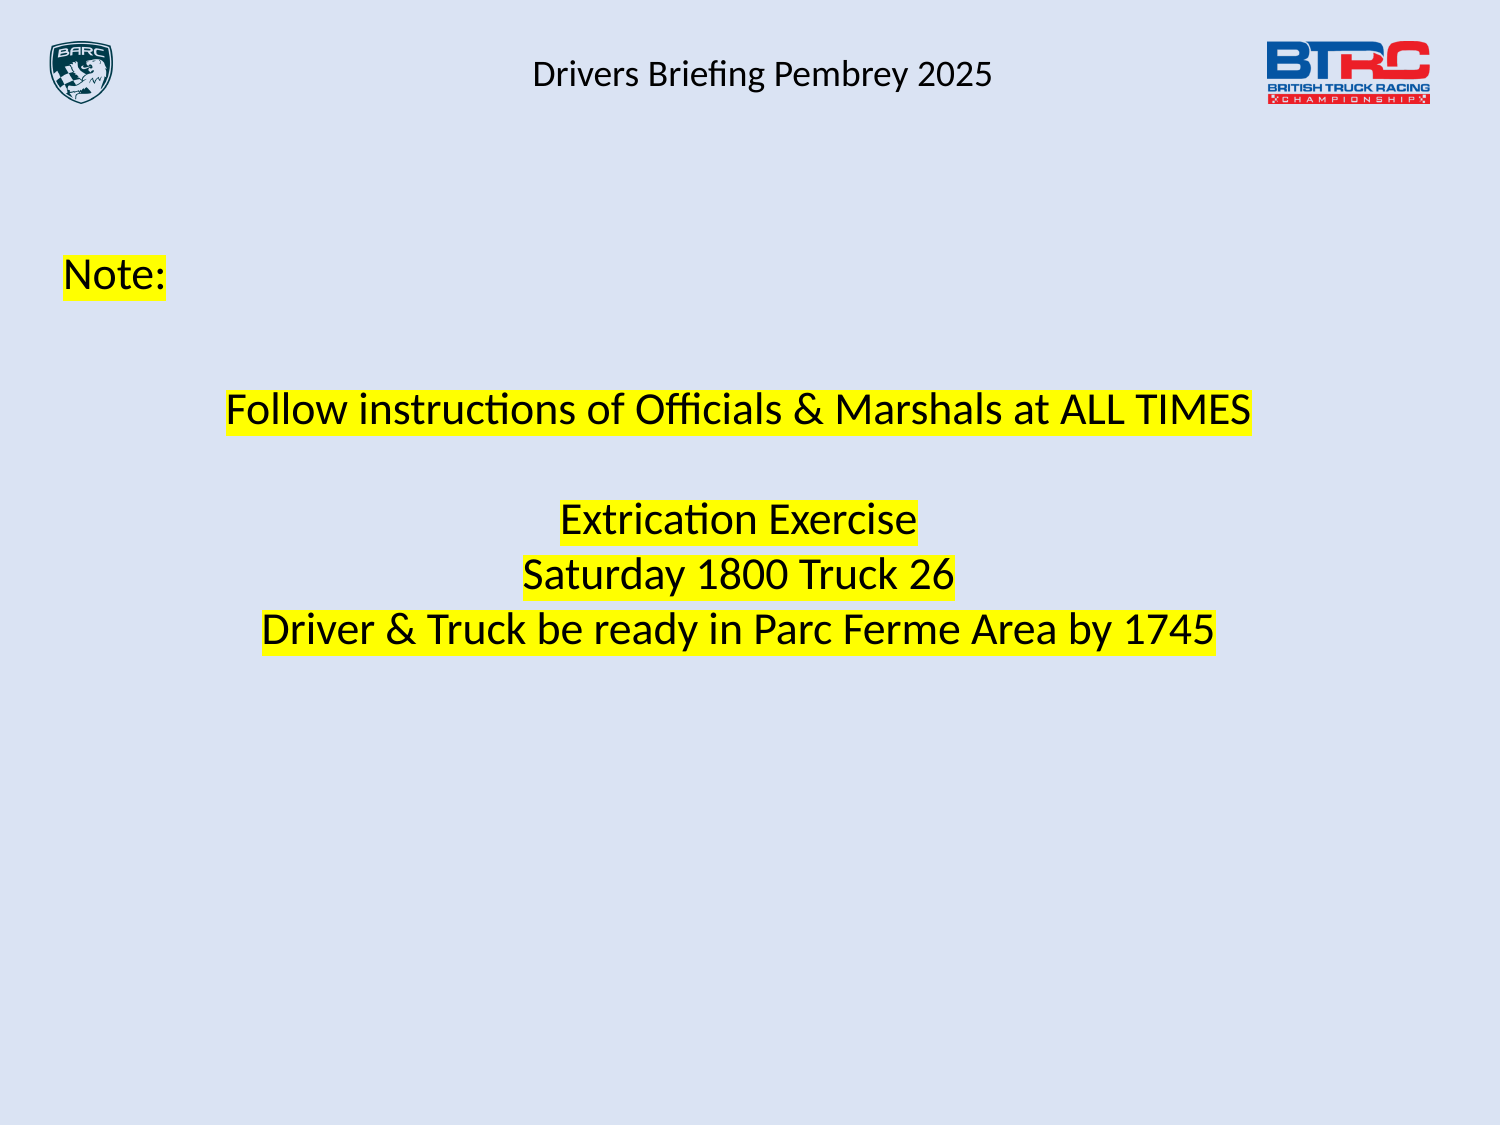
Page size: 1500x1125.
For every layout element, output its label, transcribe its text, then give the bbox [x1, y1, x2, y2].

picture [85, 41, 114, 104]
text_box Note: Follow instructions of Officials & Marshals at ALL TIMES Extrication Exercise Saturday 1800 Truck 26 Driver & Truck be ready in Parc Ferme Area by 1745 [48, 236, 1430, 661]
text_box Drivers Briefing Pembrey 2025 [438, 41, 1089, 102]
picture [60, 60, 106, 104]
picture [1267, 41, 1430, 104]
picture [53, 72, 59, 81]
picture [48, 41, 77, 104]
